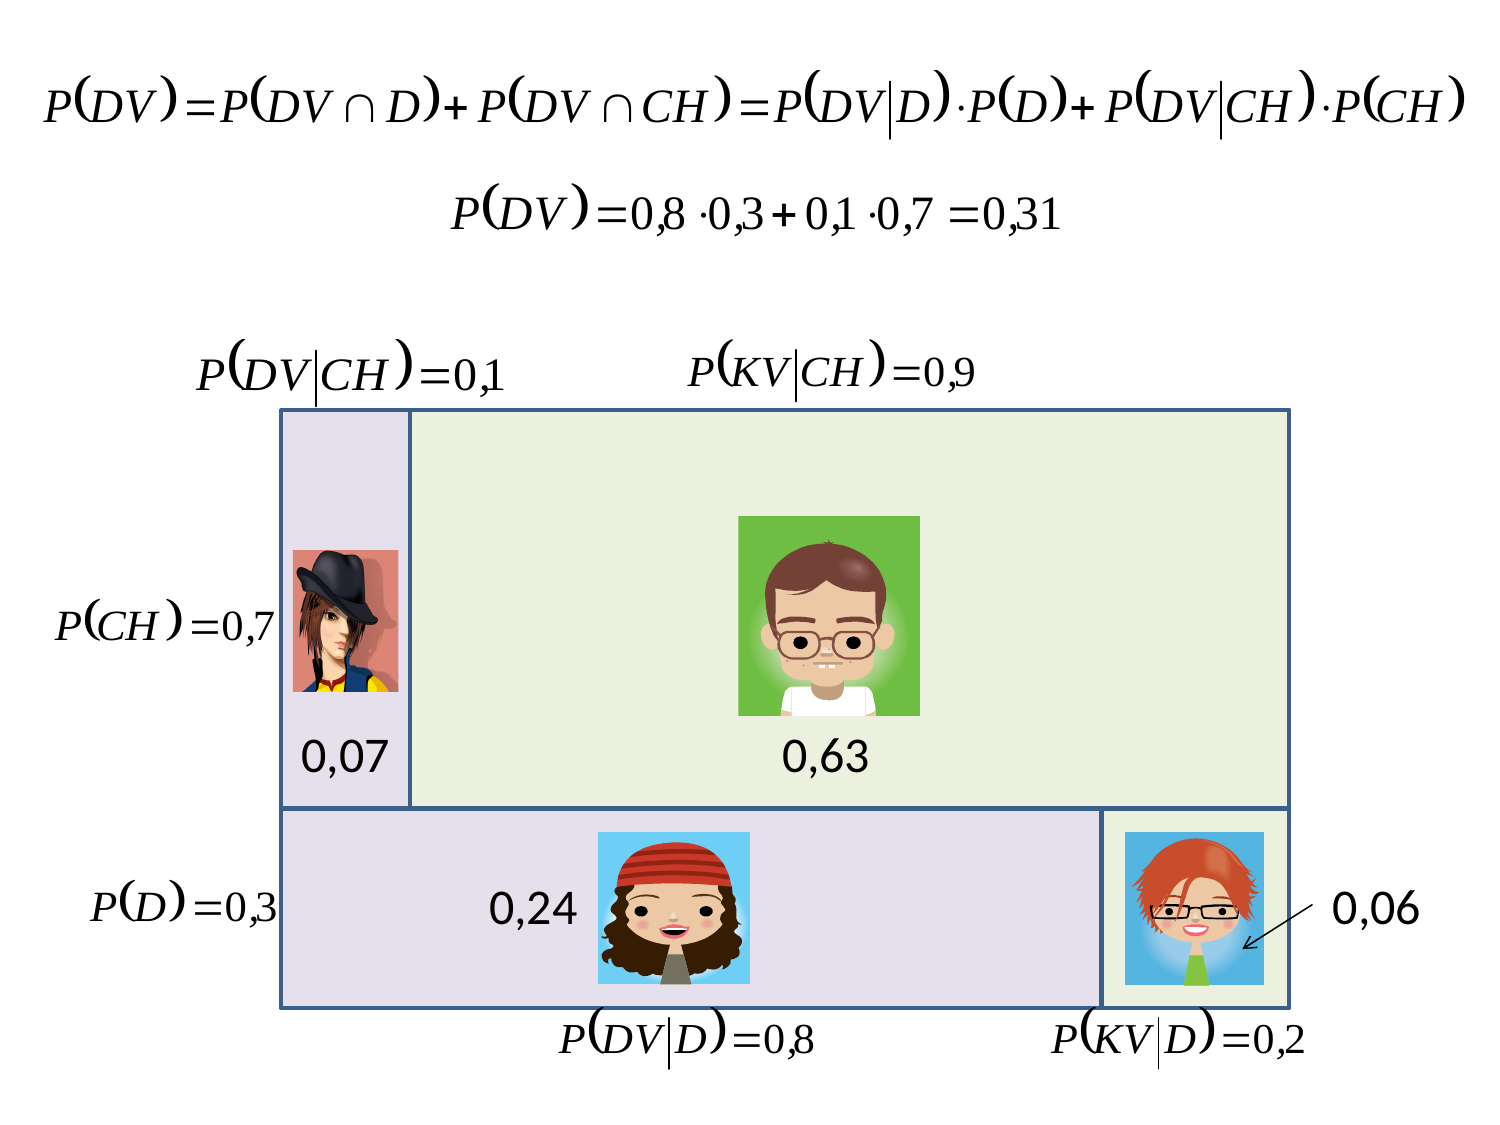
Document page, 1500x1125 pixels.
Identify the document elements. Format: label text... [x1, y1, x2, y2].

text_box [550, 1007, 820, 1080]
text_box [1241, 904, 1313, 950]
picture [597, 831, 751, 985]
text_box [408, 408, 1291, 811]
text_box 0,63 [761, 726, 891, 790]
text_box [279, 811, 1099, 1010]
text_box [34, 70, 1469, 151]
text_box [279, 426, 408, 811]
picture [292, 550, 399, 692]
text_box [46, 597, 282, 659]
text_box 0,06 [1312, 867, 1442, 942]
text_box 0,07 [281, 714, 411, 790]
picture [714, 515, 921, 717]
text_box 0,24 [468, 867, 592, 942]
picture [1124, 831, 1265, 986]
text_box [679, 339, 984, 412]
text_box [441, 181, 1069, 250]
text_box [1099, 811, 1291, 1006]
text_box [1042, 1007, 1315, 1079]
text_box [81, 878, 284, 941]
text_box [187, 339, 513, 418]
